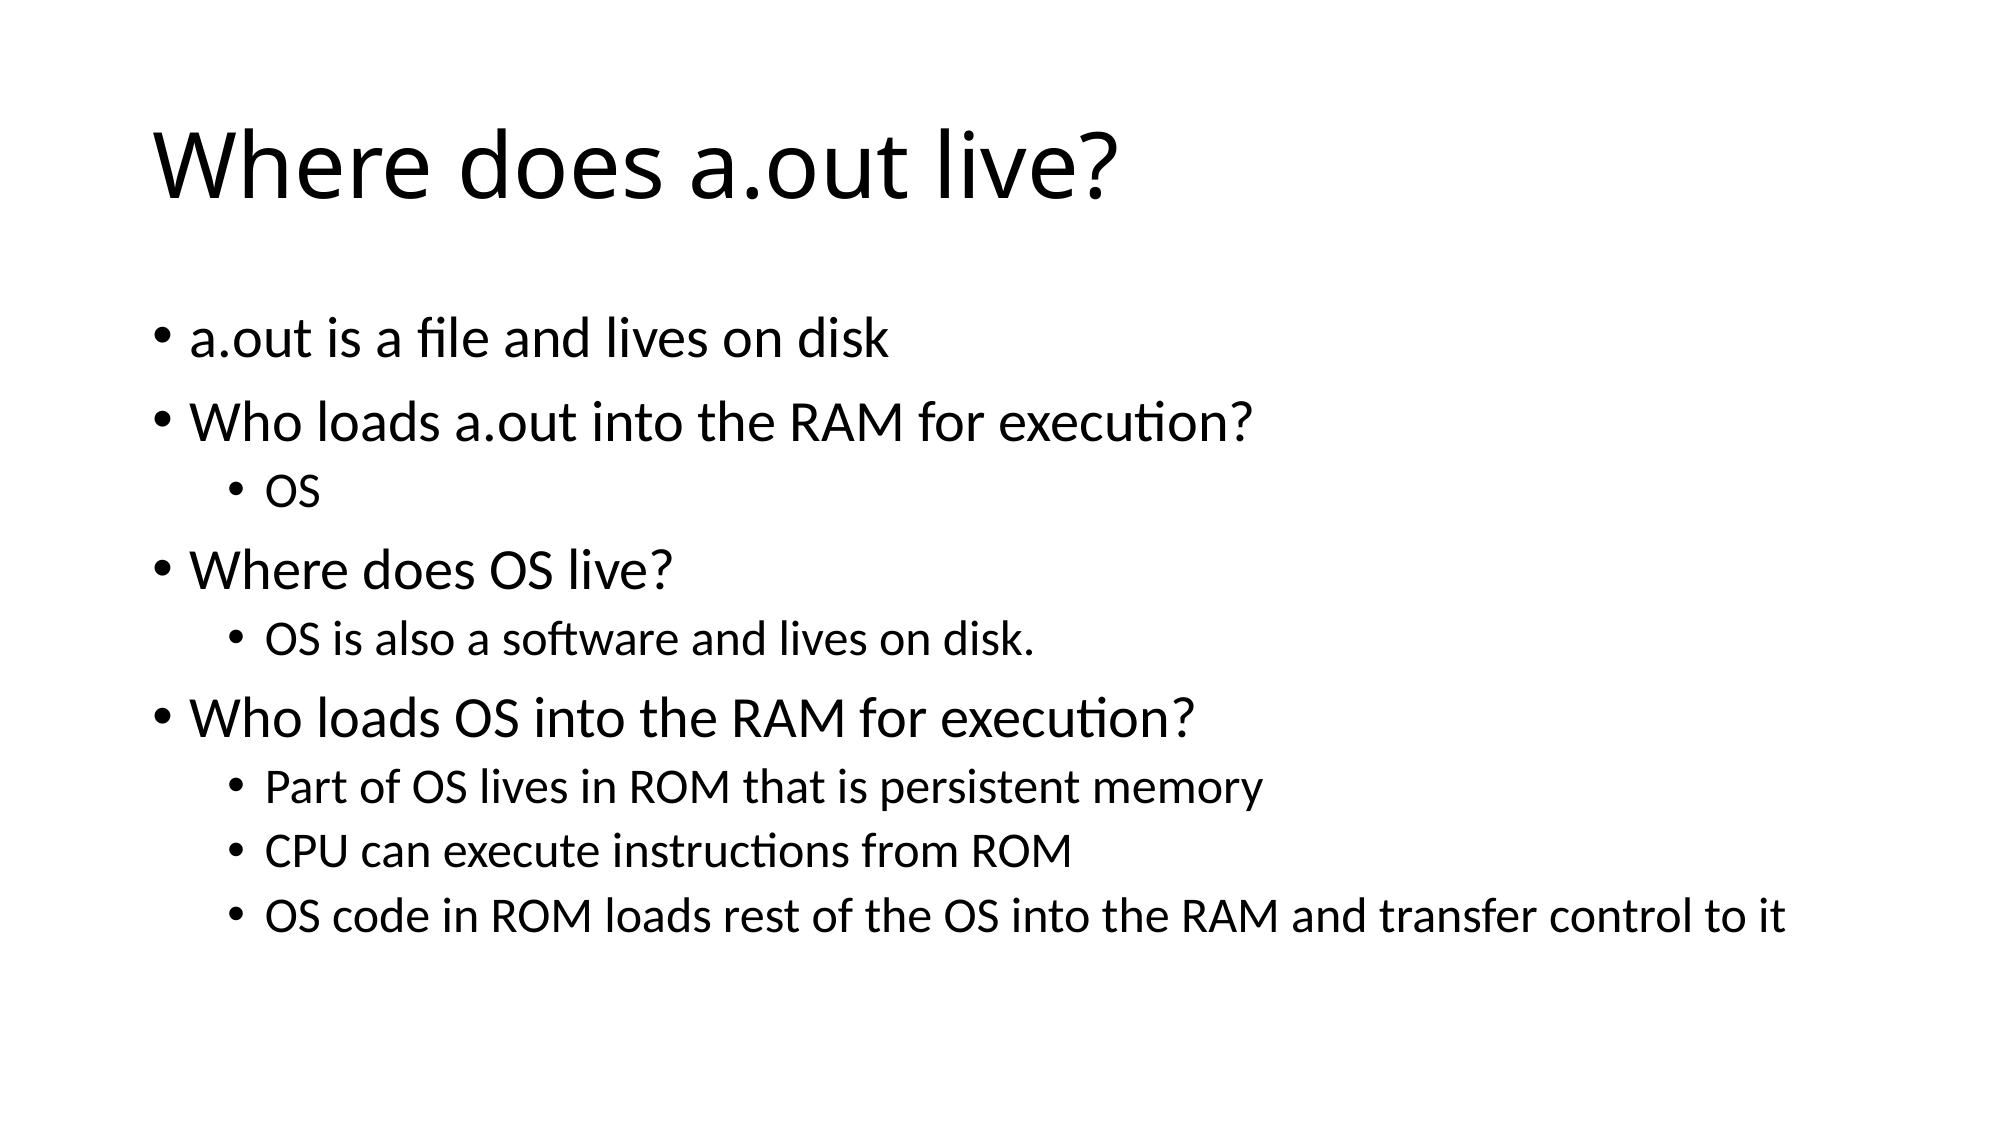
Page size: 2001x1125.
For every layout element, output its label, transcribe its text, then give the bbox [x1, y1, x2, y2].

list a.out is a file and lives on disk Who loads a.out into the RAM for execution? OS Where does OS live? OS is also a software and lives on disk. Who loads OS into the RAM for execution? Part of OS lives in ROM that is persistent memory CPU can execute instructions from ROM OS code in ROM loads rest of the OS into the RAM and transfer control to it [137, 299, 1863, 1014]
title Where does a.out live? [137, 59, 1863, 278]
